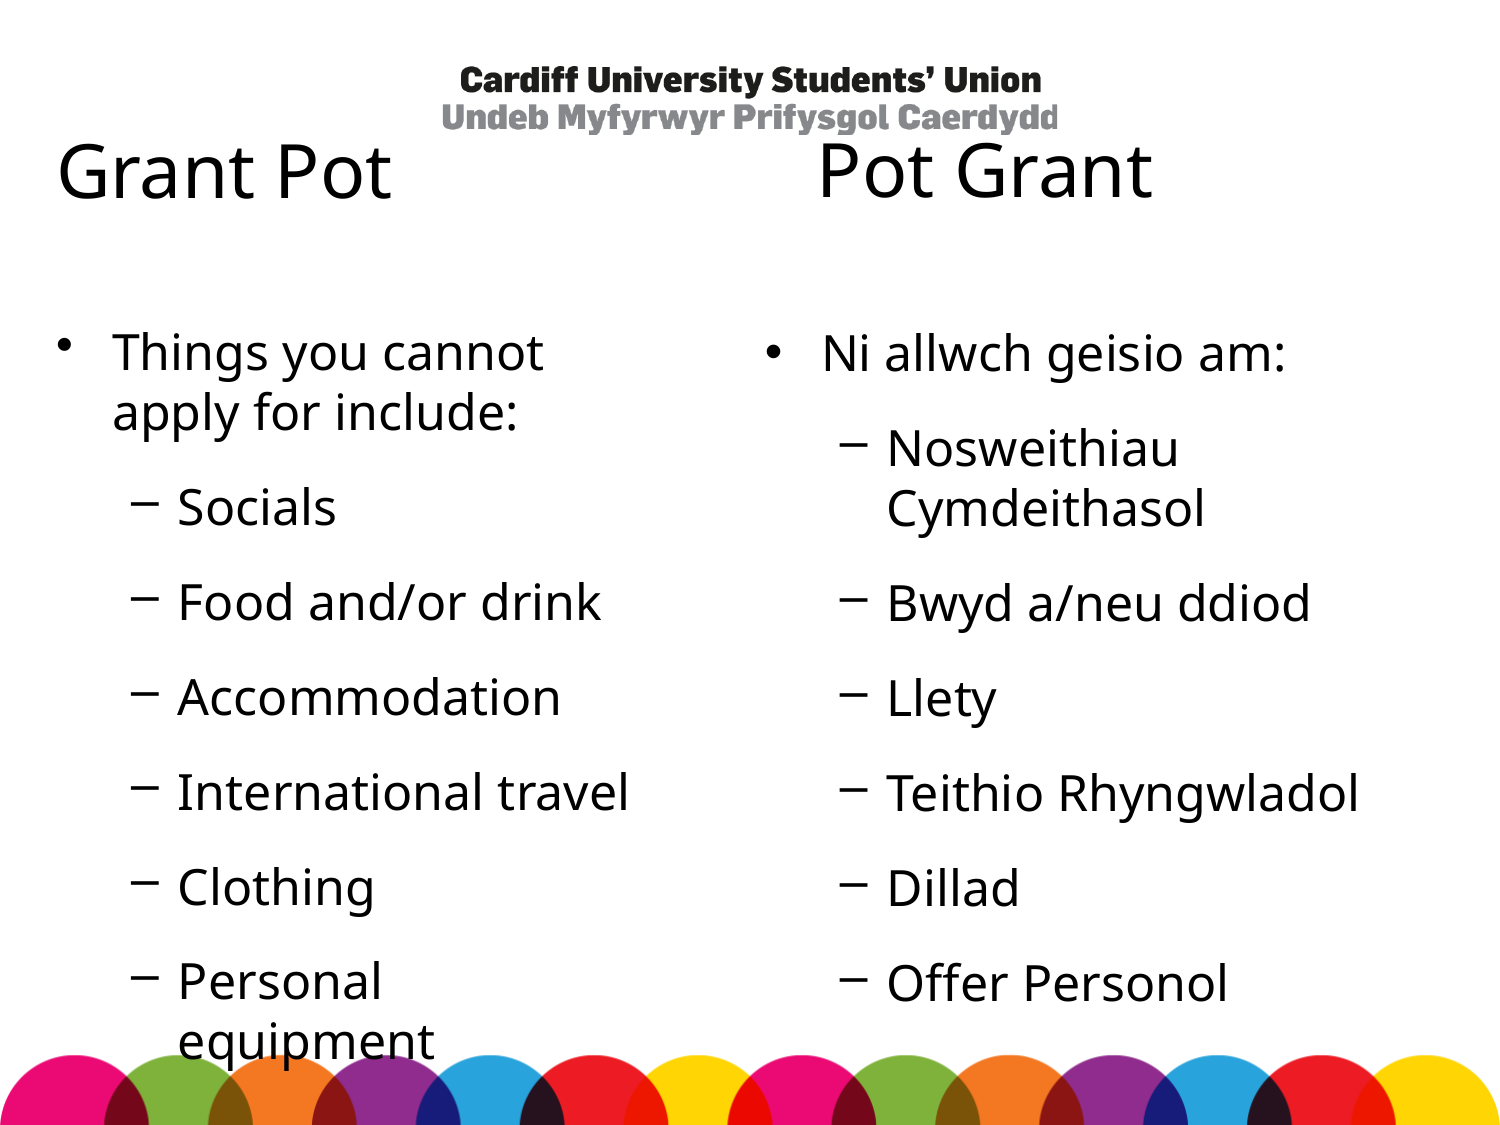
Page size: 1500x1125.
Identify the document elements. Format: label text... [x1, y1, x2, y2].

list Ni allwch geisio am: Nosweithiau Cymdeithasol Bwyd a/neu ddiod Llety Teithio Rhyngwladol Dillad Offer Personol [750, 314, 1413, 1037]
title Grant Pot [41, 116, 655, 281]
list Pot Grant [802, 114, 1465, 281]
picture [0, 1021, 1500, 1125]
list Things you cannot apply for include: Socials Food and/or drink Accommodation International travel Clothing Personal equipment [41, 312, 655, 1035]
